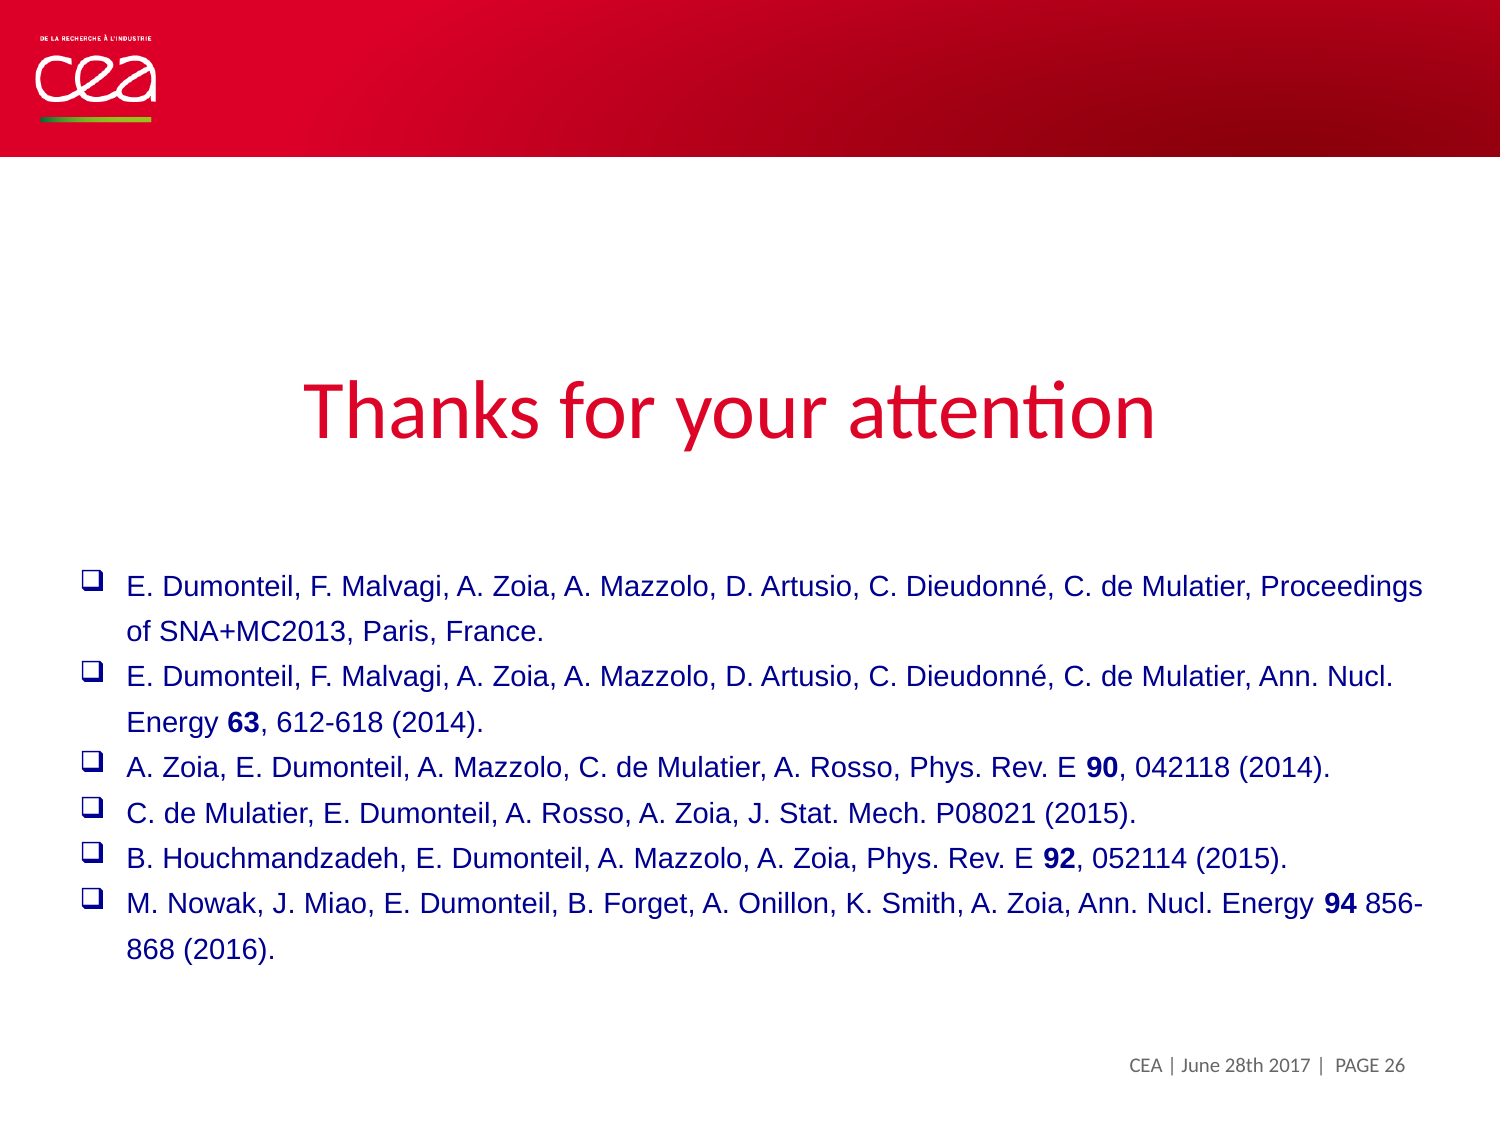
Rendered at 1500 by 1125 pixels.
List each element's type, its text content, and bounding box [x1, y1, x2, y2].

footer CEA | June 28th 2017 [336, 1034, 1311, 1095]
slide_number | PAGE 26 [1316, 1034, 1500, 1094]
picture [0, 0, 1500, 157]
text_box E. Dumonteil, F. Malvagi, A. Zoia, A. Mazzolo, D. Artusio, C. Dieudonné, C. de Mulatier, Proceedings of SNA+MC2013, Paris, France. E. Dumonteil, F. Malvagi, A. Zoia, A. Mazzolo, D. Artusio, C. Dieudonné, C. de Mulatier, Ann. Nucl. Energy 63, 612-618 (2014). A. Zoia, E. Dumonteil, A. Mazzolo, C. de Mulatier, A. Rosso, Phys. Rev. E 90, 042118 (2014). C. de Mulatier, E. Dumonteil, A. Rosso, A. Zoia, J. Stat. Mech. P08021 (2015). B. Houchmandzadeh, E. Dumonteil, A. Mazzolo, A. Zoia, Phys. Rev. E 92, 052114 (2015). M. Nowak, J. Miao, E. Dumonteil, B. Forget, A. Onillon, K. Smith, A. Zoia, Ann. Nucl. Energy 94 856-868 (2016). [64, 549, 1471, 973]
text_box Thanks for your attention [289, 297, 1223, 463]
